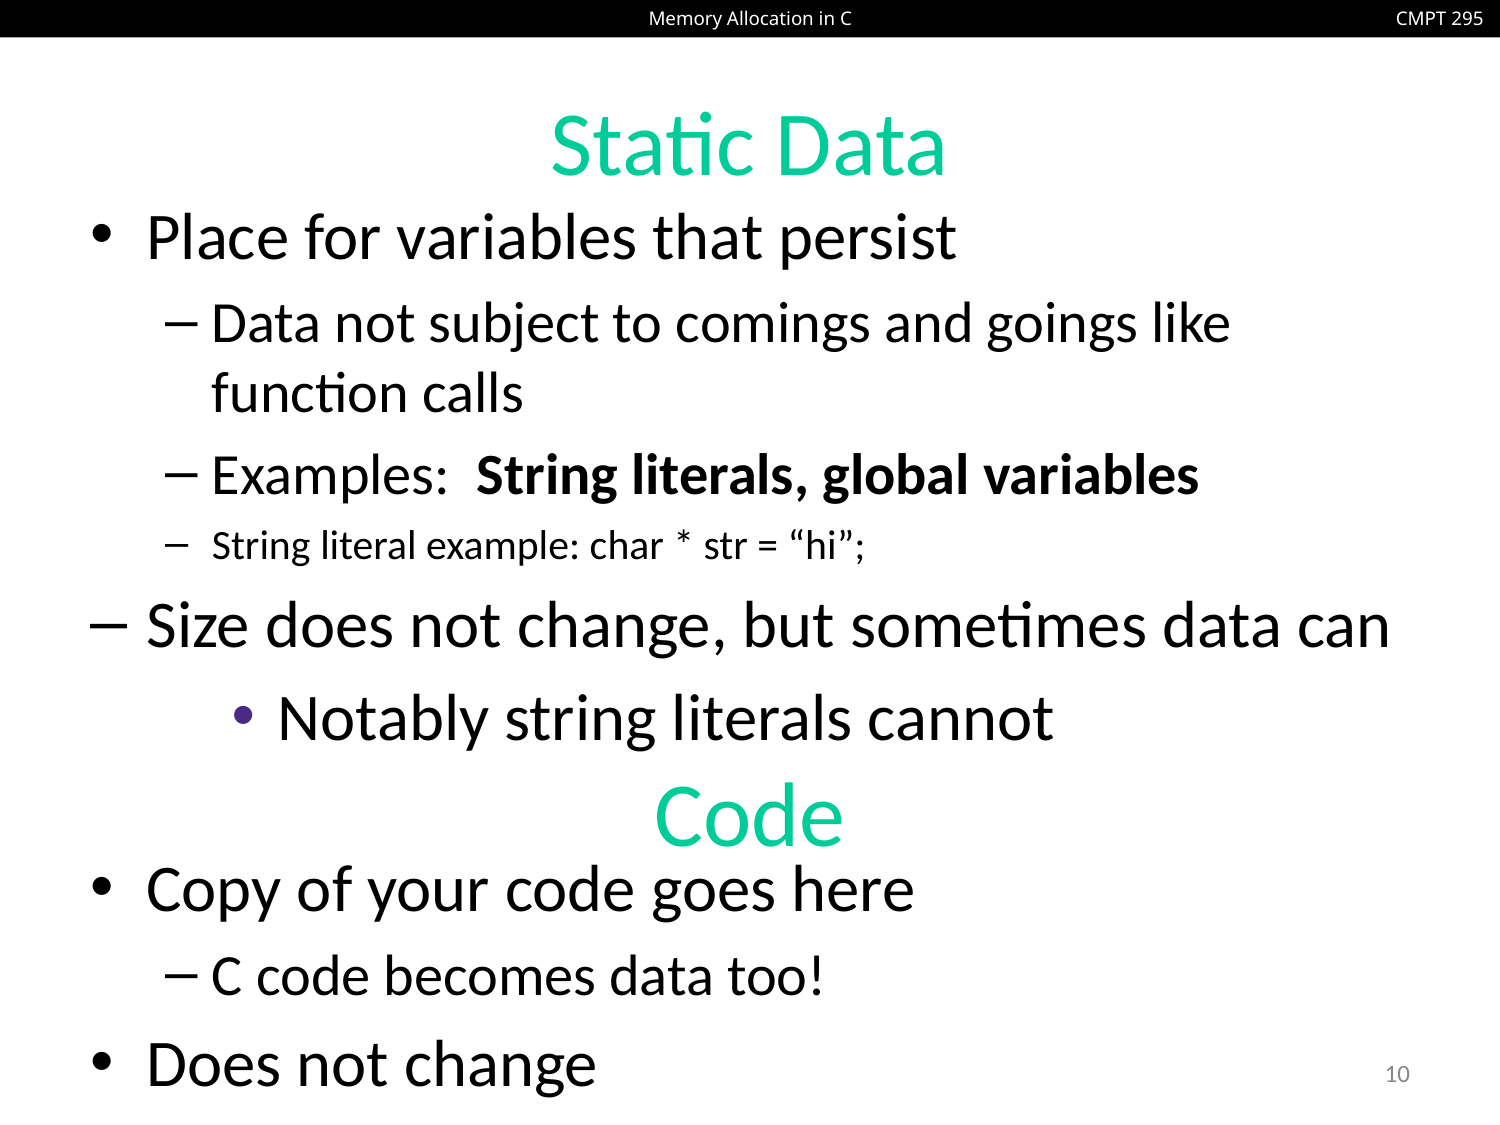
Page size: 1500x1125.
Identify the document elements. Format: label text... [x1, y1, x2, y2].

list Place for variables that persist Data not subject to comings and goings like function calls Examples: String literals, global variables String literal example: char * str = “hi”; Size does not change, but sometimes data can Notably string literals cannot [74, 184, 1426, 681]
title Static Data [74, 44, 1426, 184]
text_box Copy of your code goes here C code becomes data too! Does not change [74, 837, 1425, 1125]
text_box Code [74, 715, 1425, 837]
